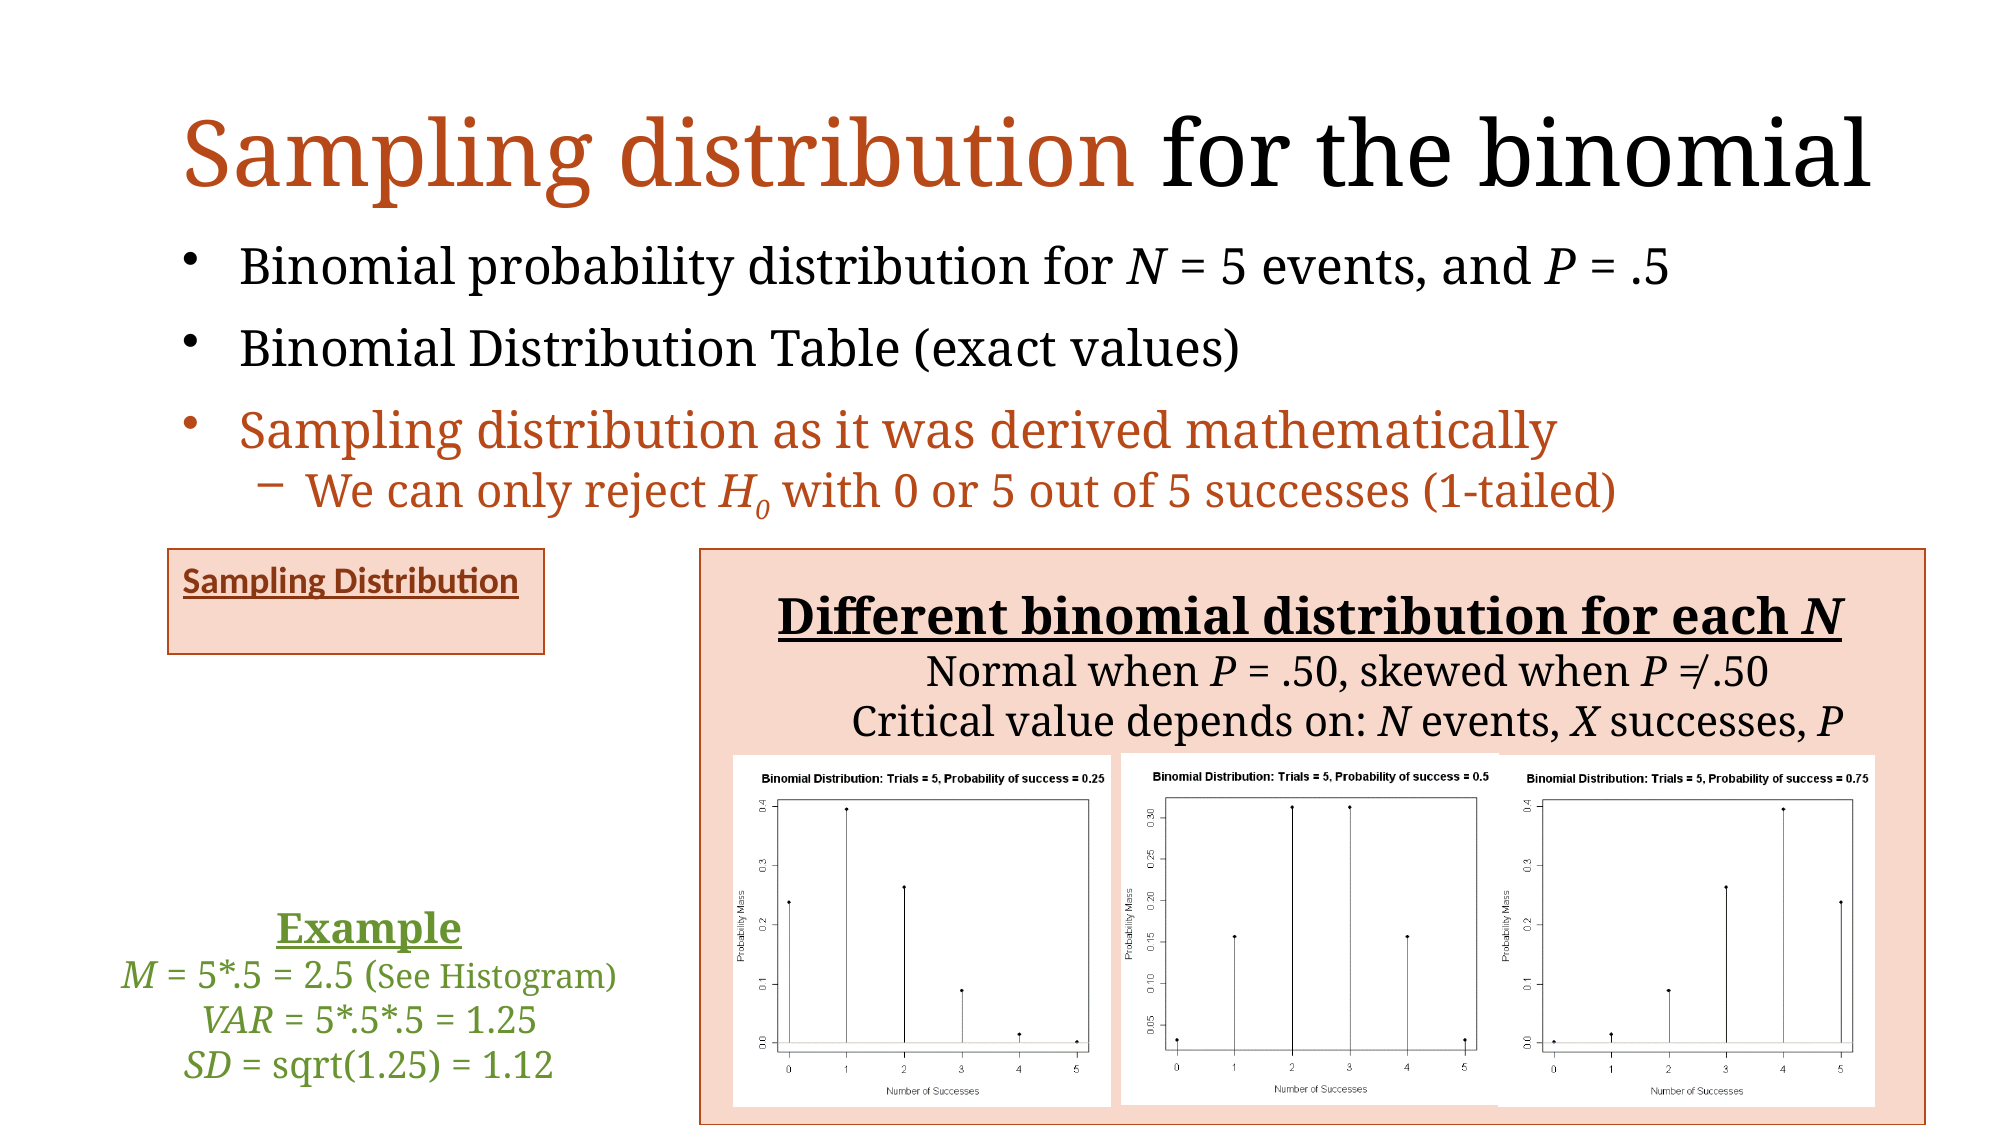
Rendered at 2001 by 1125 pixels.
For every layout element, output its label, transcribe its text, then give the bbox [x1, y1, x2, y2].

title Sampling distribution for the binomial [168, 96, 1910, 218]
picture [1121, 753, 1875, 1107]
text_box Binomial probability distribution for N = 5 events, and P = .5 Binomial Distribution Table (exact values) Sampling distribution as it was derived mathematically We can only reject H0 with 0 or 5 out of 5 successes (1-tailed) [167, 238, 1804, 1011]
text_box Example M = 5*.5 = 2.5 (See Histogram) VAR = 5*.5*.5 = 1.25 SD = sqrt(1.25) = 1.12 [76, 894, 663, 1094]
text_box Different binomial distribution for each N Normal when P = .50, skewed when P ≠ .50 Critical value depends on: N events, X successes, P [707, 577, 1913, 752]
text_box [699, 548, 1926, 1125]
picture [733, 755, 1111, 1107]
